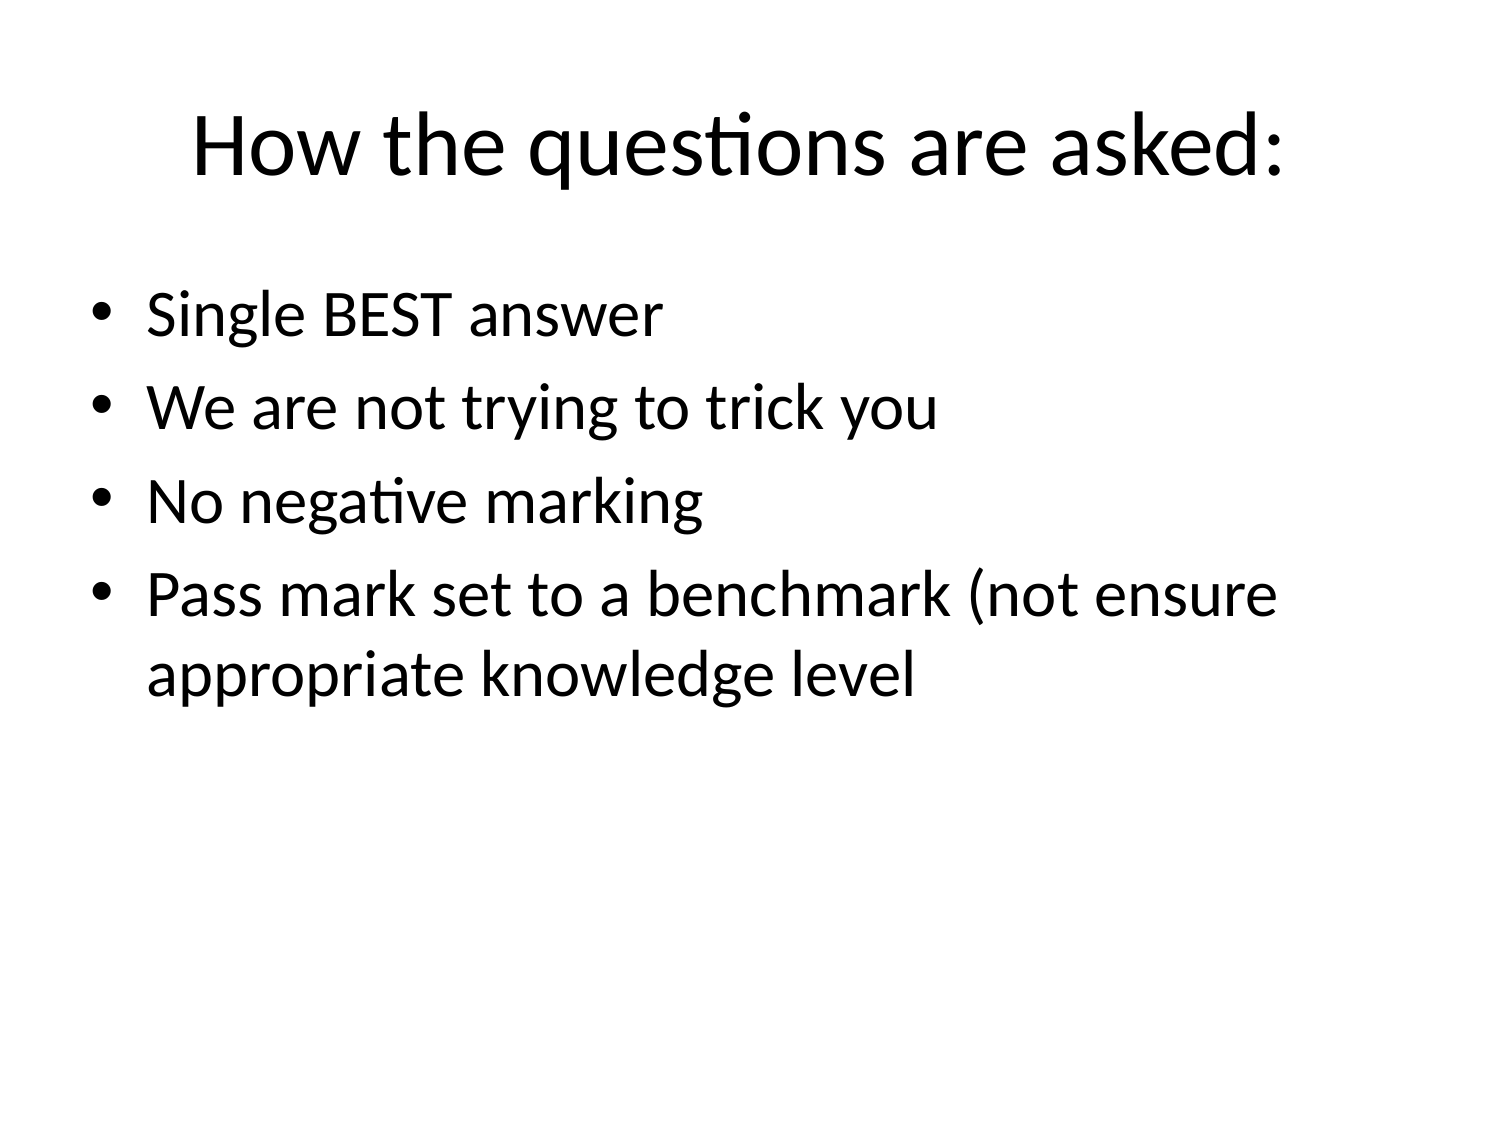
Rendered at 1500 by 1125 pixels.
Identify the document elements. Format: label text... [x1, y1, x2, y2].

list Single BEST answer We are not trying to trick you No negative marking Pass mark set to a benchmark (not ensure appropriate knowledge level [75, 262, 1425, 1005]
title How the questions are asked: [75, 45, 1425, 233]
